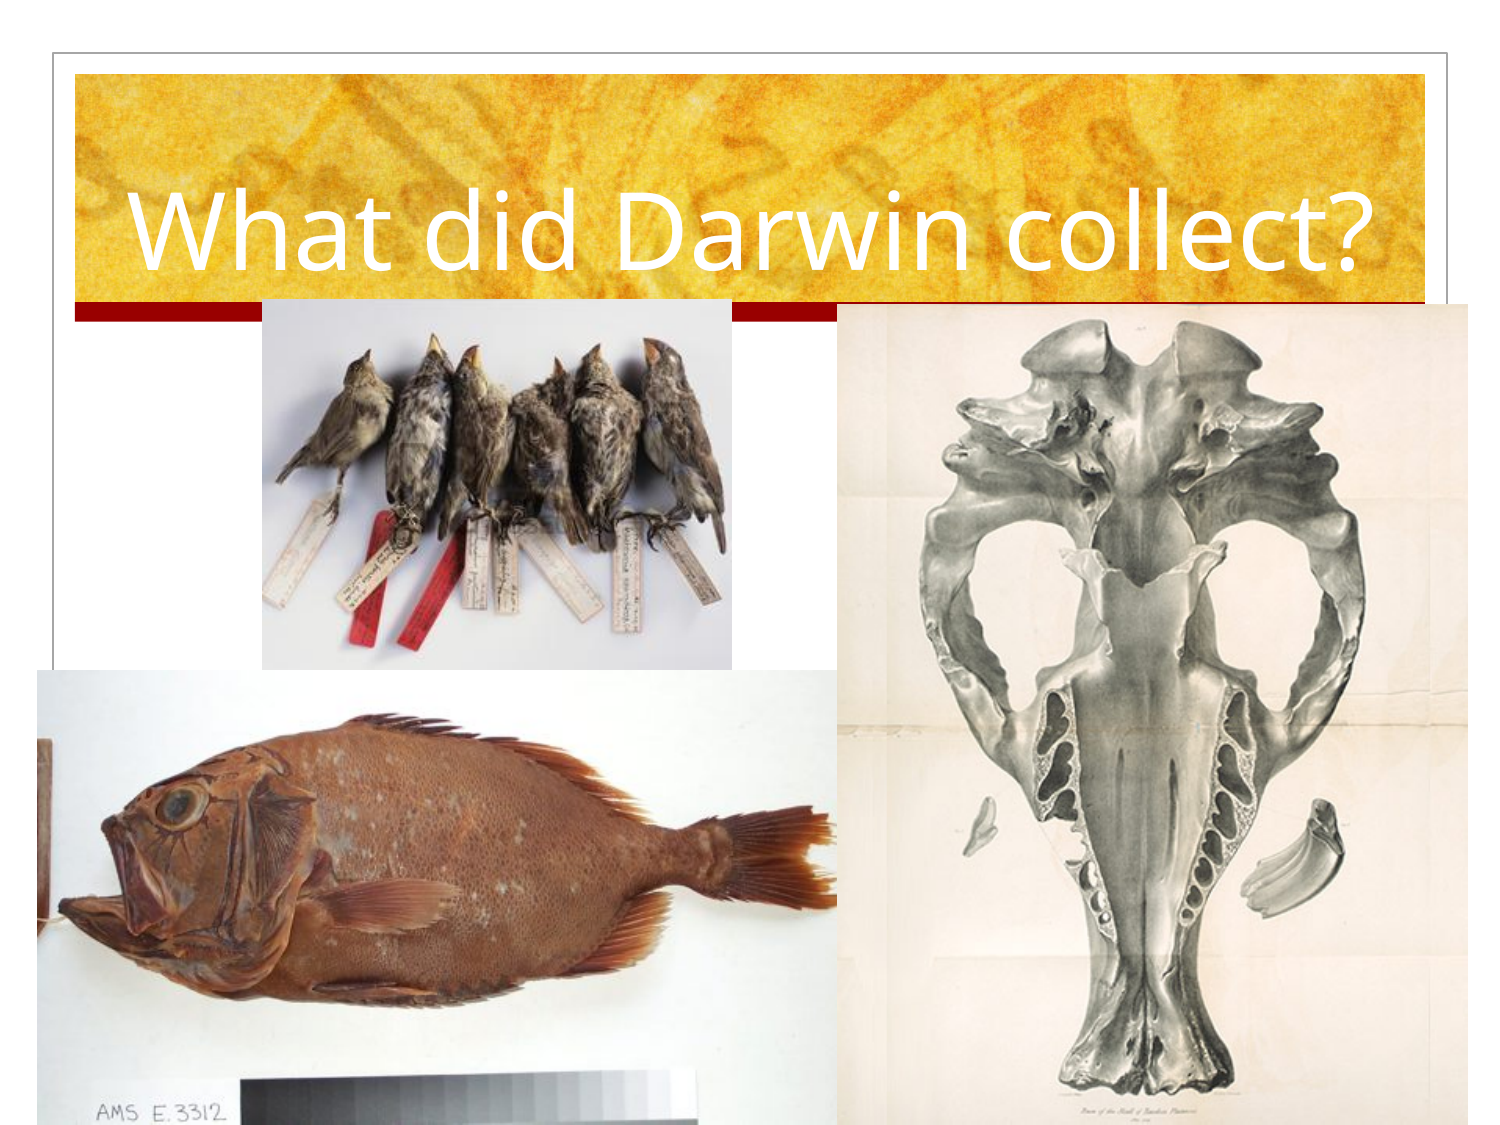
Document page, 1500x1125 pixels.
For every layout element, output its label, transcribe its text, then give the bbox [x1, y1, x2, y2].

title What did Darwin collect? [108, 74, 1392, 292]
picture [36, 74, 1468, 1125]
